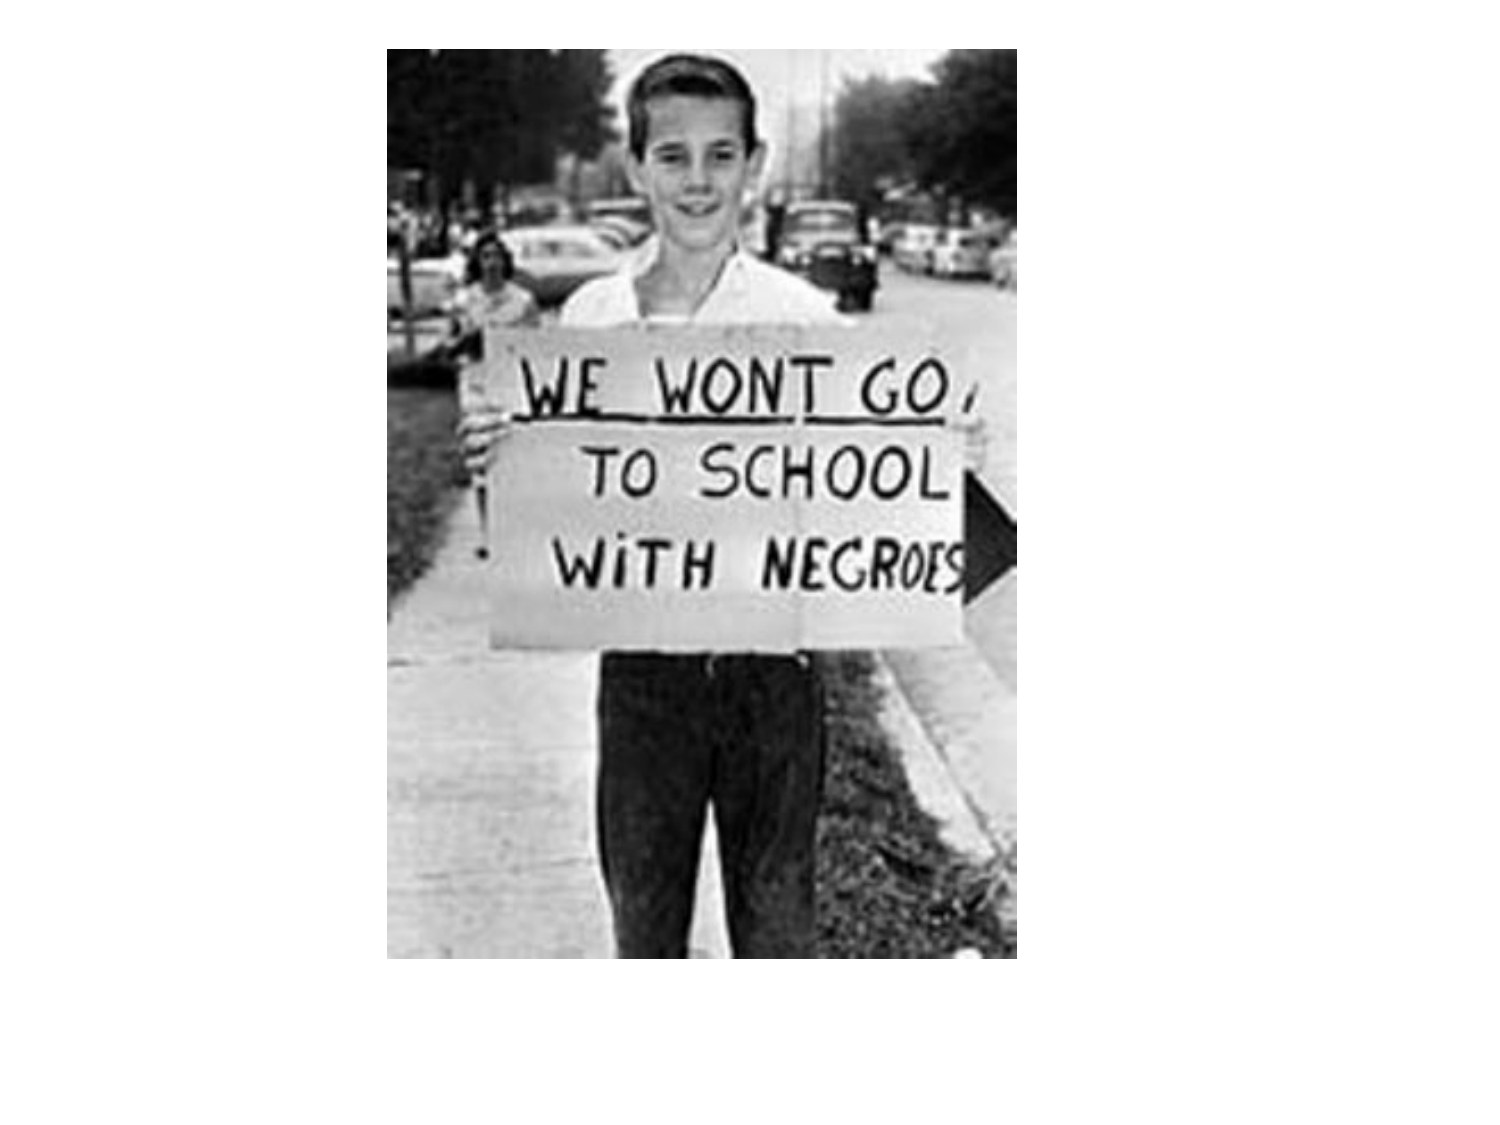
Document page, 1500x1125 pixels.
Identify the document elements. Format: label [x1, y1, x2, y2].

list [387, 49, 1017, 959]
